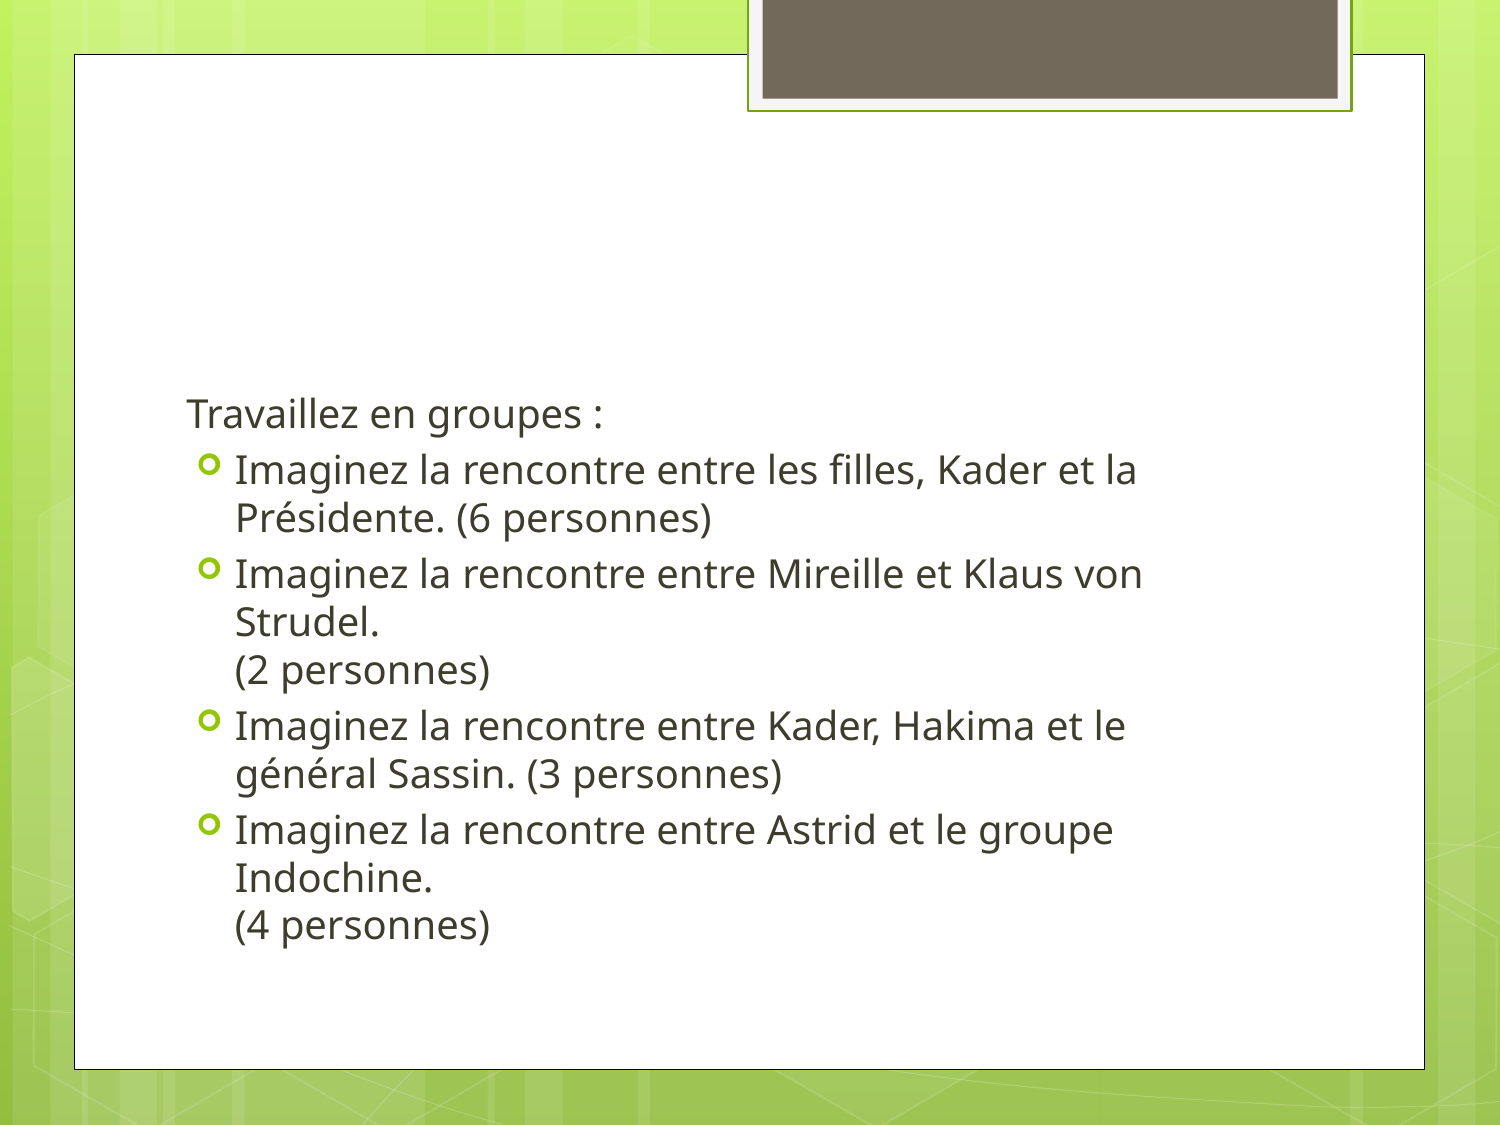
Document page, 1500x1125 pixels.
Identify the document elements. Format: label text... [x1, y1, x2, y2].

list Travaillez en groupes : Imaginez la rencontre entre les filles, Kader et la Présidente. (6 personnes) Imaginez la rencontre entre Mireille et Klaus von Strudel. (2 personnes) Imaginez la rencontre entre Kader, Hakima et le général Sassin. (3 personnes) Imaginez la rencontre entre Astrid et le groupe Indochine. (4 personnes) [171, 381, 1283, 957]
